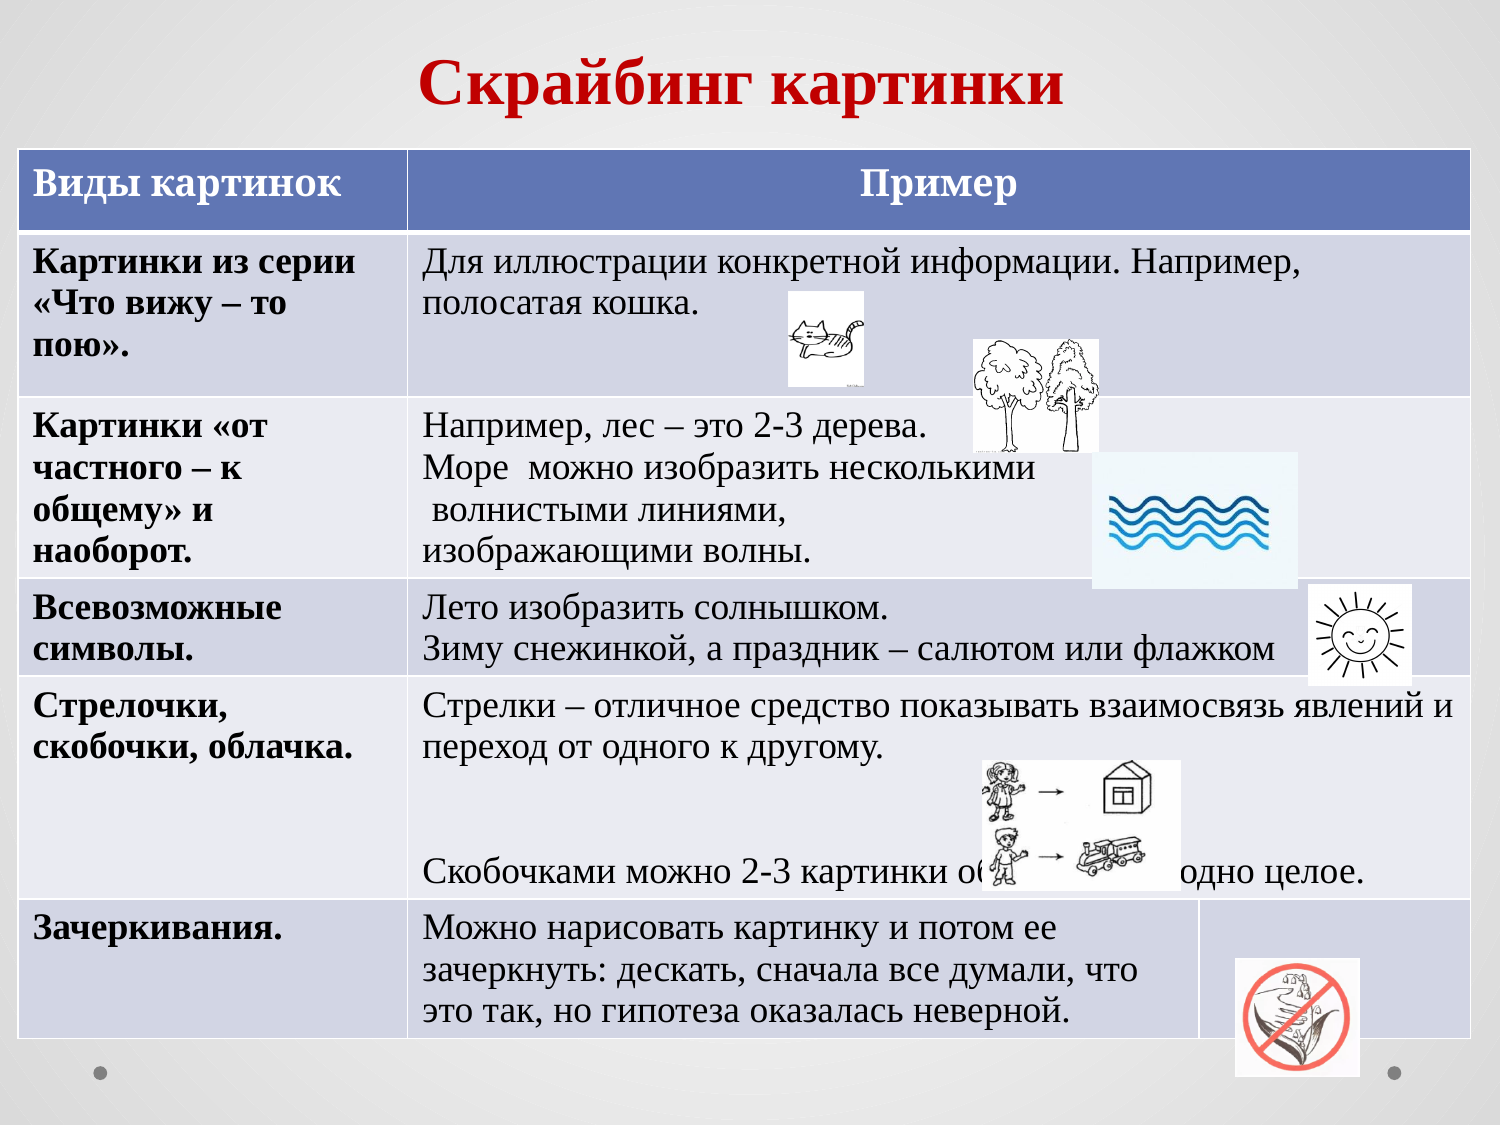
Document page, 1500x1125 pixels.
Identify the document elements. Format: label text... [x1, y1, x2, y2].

table_cell Лето изобразить солнышком. Зиму снежинкой, а праздник – салютом или флажком [408, 579, 1303, 675]
table_cell Можно нарисовать картинку и потом ее зачеркнуть: дескать, сначала все думали, что это так, но гипотеза оказалась неверной. [408, 900, 1198, 1038]
table_cell Например, лес – это 2-3 дерева. Море можно изобразить несколькими волнистыми линиями, изображающими волны. [408, 398, 1087, 577]
title Скрайбинг картинки [75, 0, 1425, 126]
table_cell Картинки «от частного – к общему» и наоборот. [19, 398, 407, 577]
table_cell Стрелочки, скобочки, облачка. [19, 677, 407, 898]
table_cell Лето изобразить солнышком. Зиму снежинкой, а праздник – салютом или флажком [1303, 579, 1470, 675]
table_cell Картинки из серии «Что вижу – то пою». [19, 235, 407, 396]
picture [973, 338, 1298, 589]
table_cell [1200, 900, 1470, 1038]
table_header Виды картинок [19, 150, 407, 230]
table_cell Зачеркивания. [19, 900, 407, 1038]
picture [982, 760, 1181, 892]
table_cell Стрелки – отличное средство показывать взаимосвязь явлений и переход от одного к другому. Скобочками можно 2-3 картинки объединить в одно целое. [408, 677, 1470, 898]
picture [1234, 957, 1361, 1077]
table_cell Например, лес – это 2-3 дерева. Море можно изобразить несколькими волнистыми линиями, изображающими волны. [1103, 398, 1470, 577]
picture [788, 291, 864, 387]
table_cell Всевозможные символы. [19, 579, 407, 675]
table_cell Для иллюстрации конкретной информации. Например, полосатая кошка. [408, 235, 1470, 396]
table_header Пример [408, 150, 1470, 230]
picture [1308, 584, 1412, 687]
